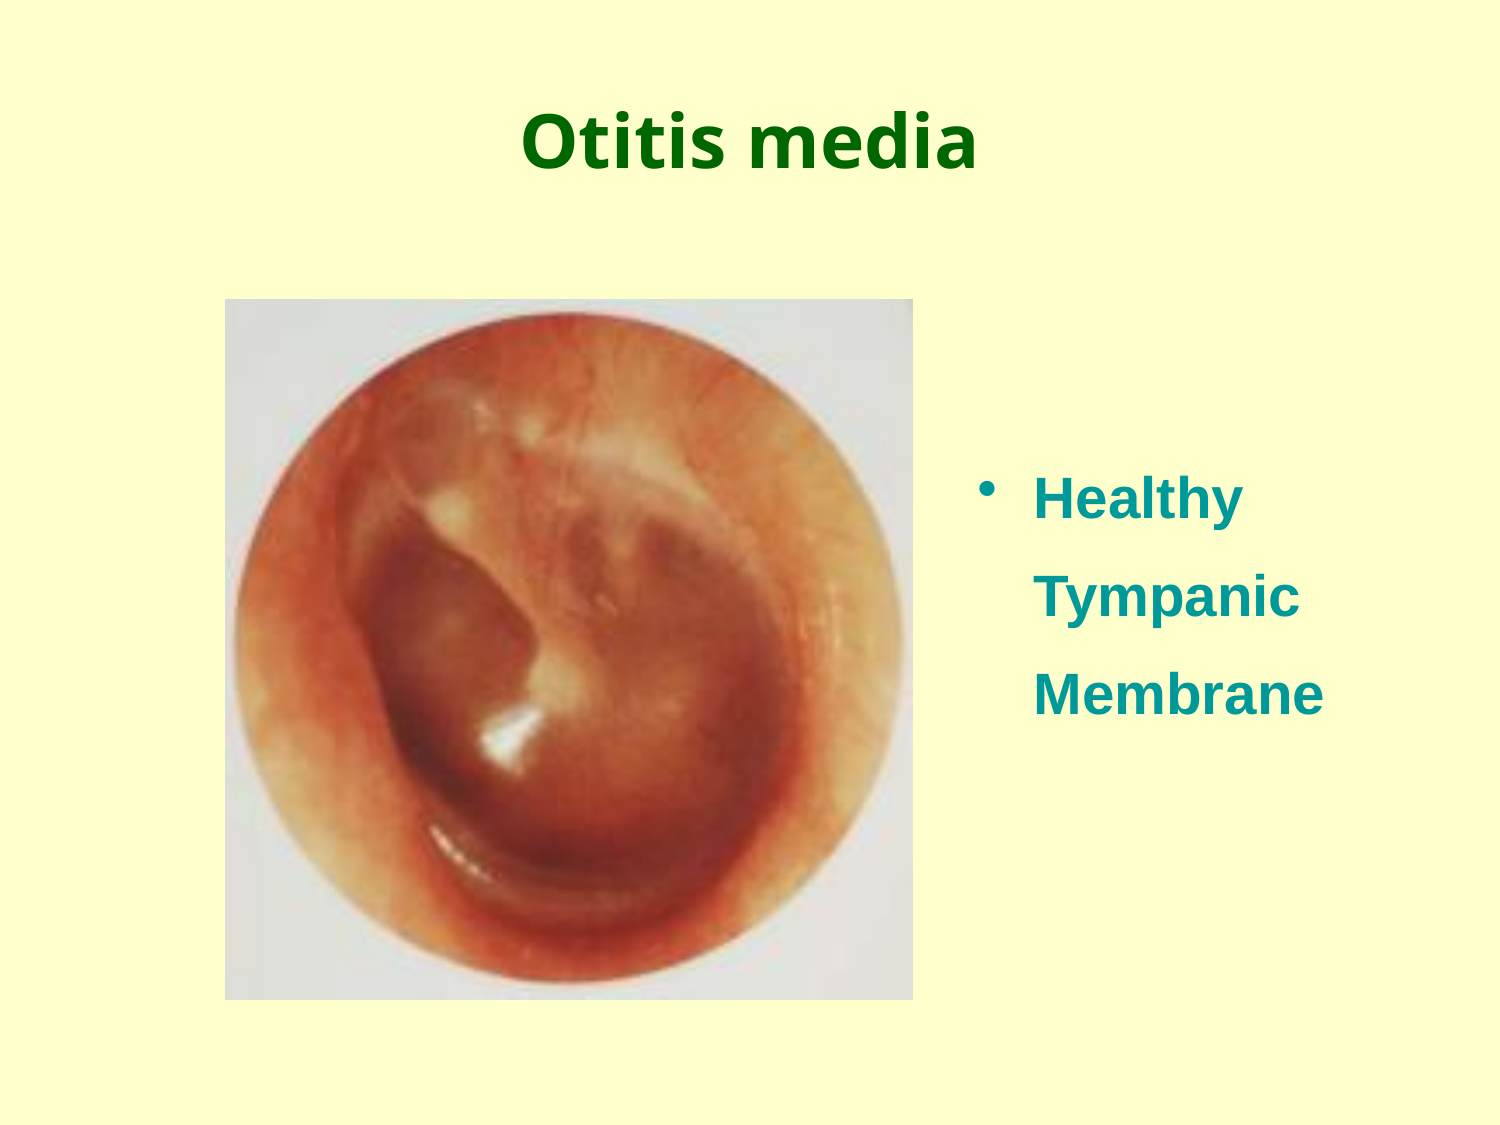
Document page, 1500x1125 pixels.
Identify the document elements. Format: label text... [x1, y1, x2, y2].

list Healthy Tympanic Membrane [962, 425, 1463, 980]
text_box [224, 299, 913, 1001]
text_box [137, 274, 900, 819]
title Otitis media [75, 45, 1425, 233]
